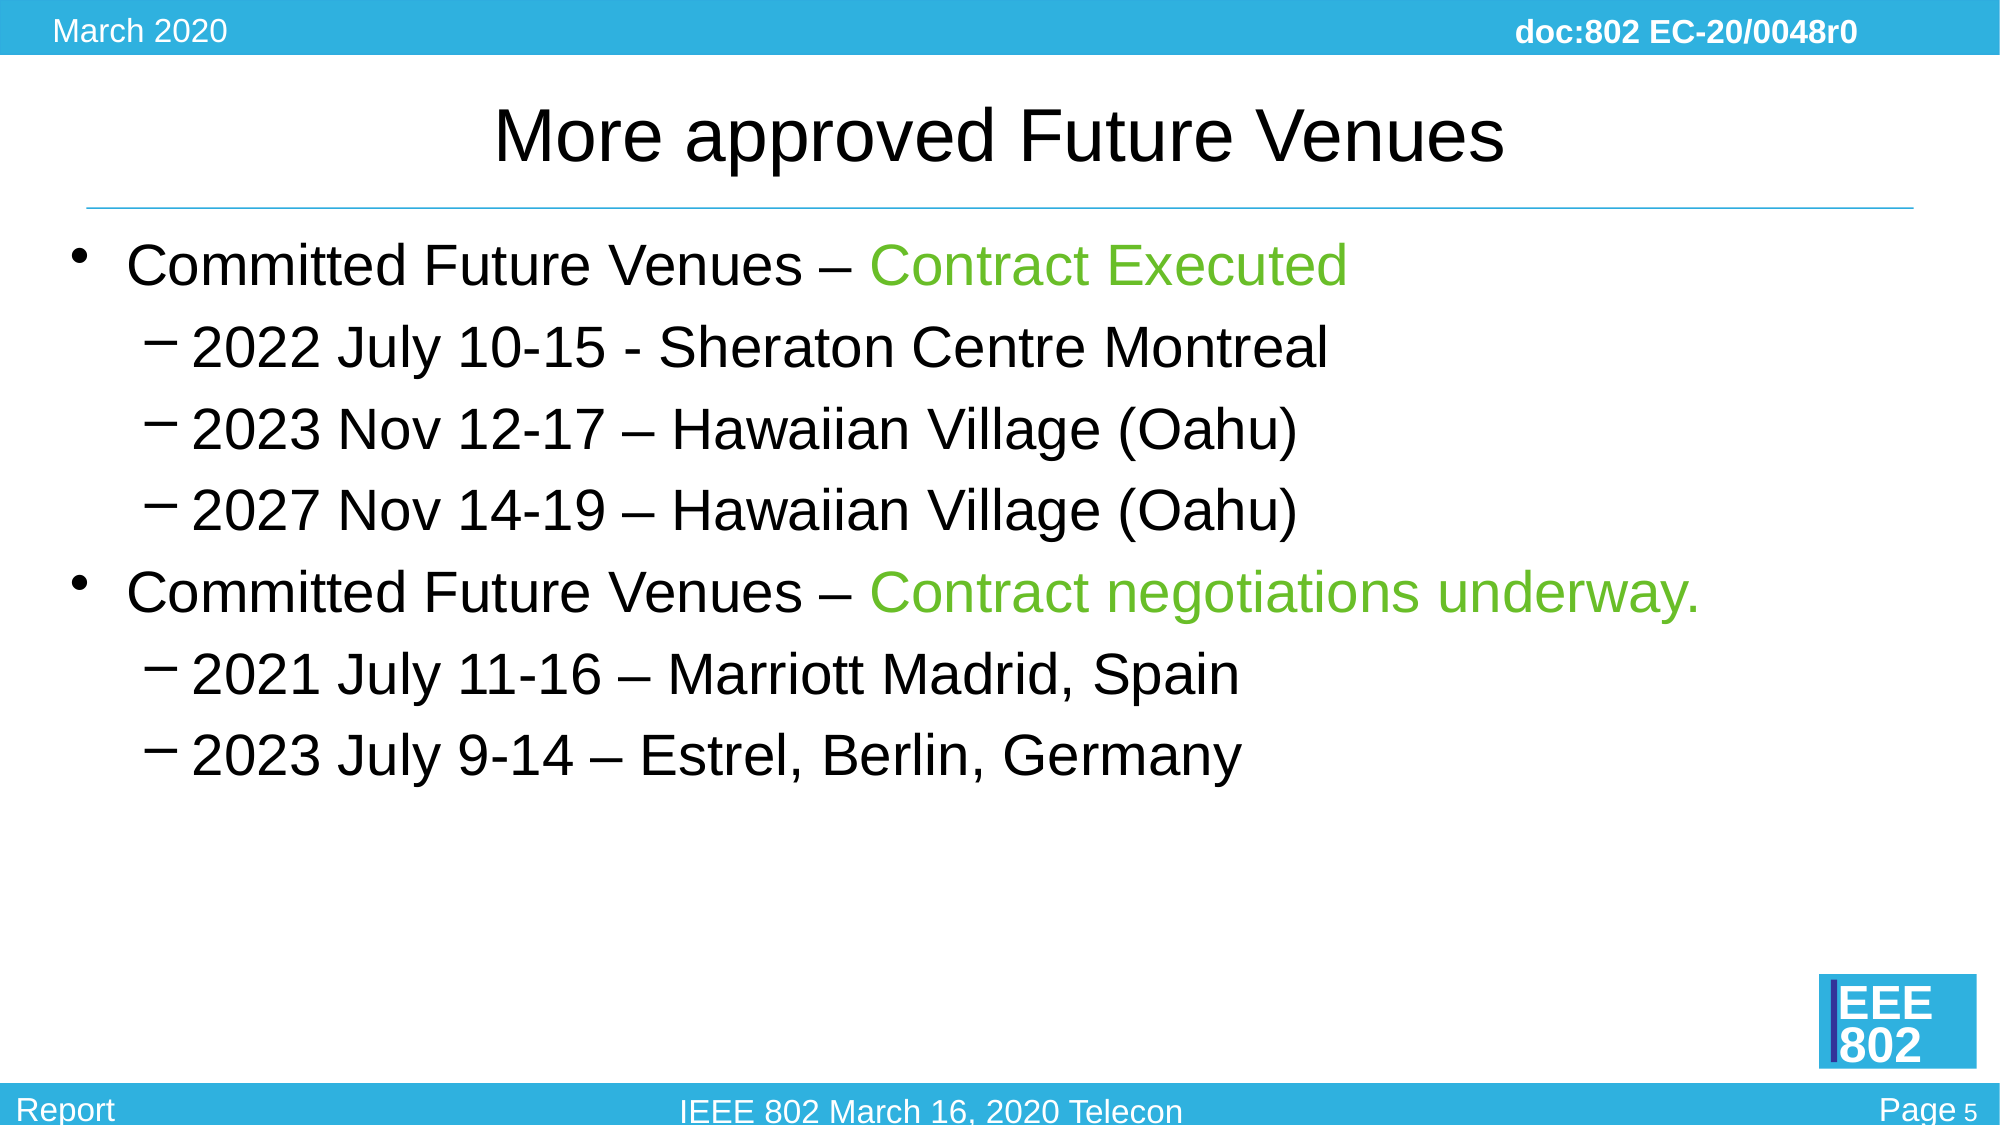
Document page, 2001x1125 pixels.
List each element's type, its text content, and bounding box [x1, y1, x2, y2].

title More approved Future Venues [99, 66, 1900, 197]
list Committed Future Venues – Contract Executed 2022 July 10-15 - Sheraton Centre Montreal 2023 Nov 12-17 – Hawaiian Village (Oahu) 2027 Nov 14-19 – Hawaiian Village (Oahu) Committed Future Venues – Contract negotiations underway. 2021 July 11-16 – Marriott Madrid, Spain 2023 July 9-14 – Estrel, Berlin, Germany [54, 220, 1855, 1025]
